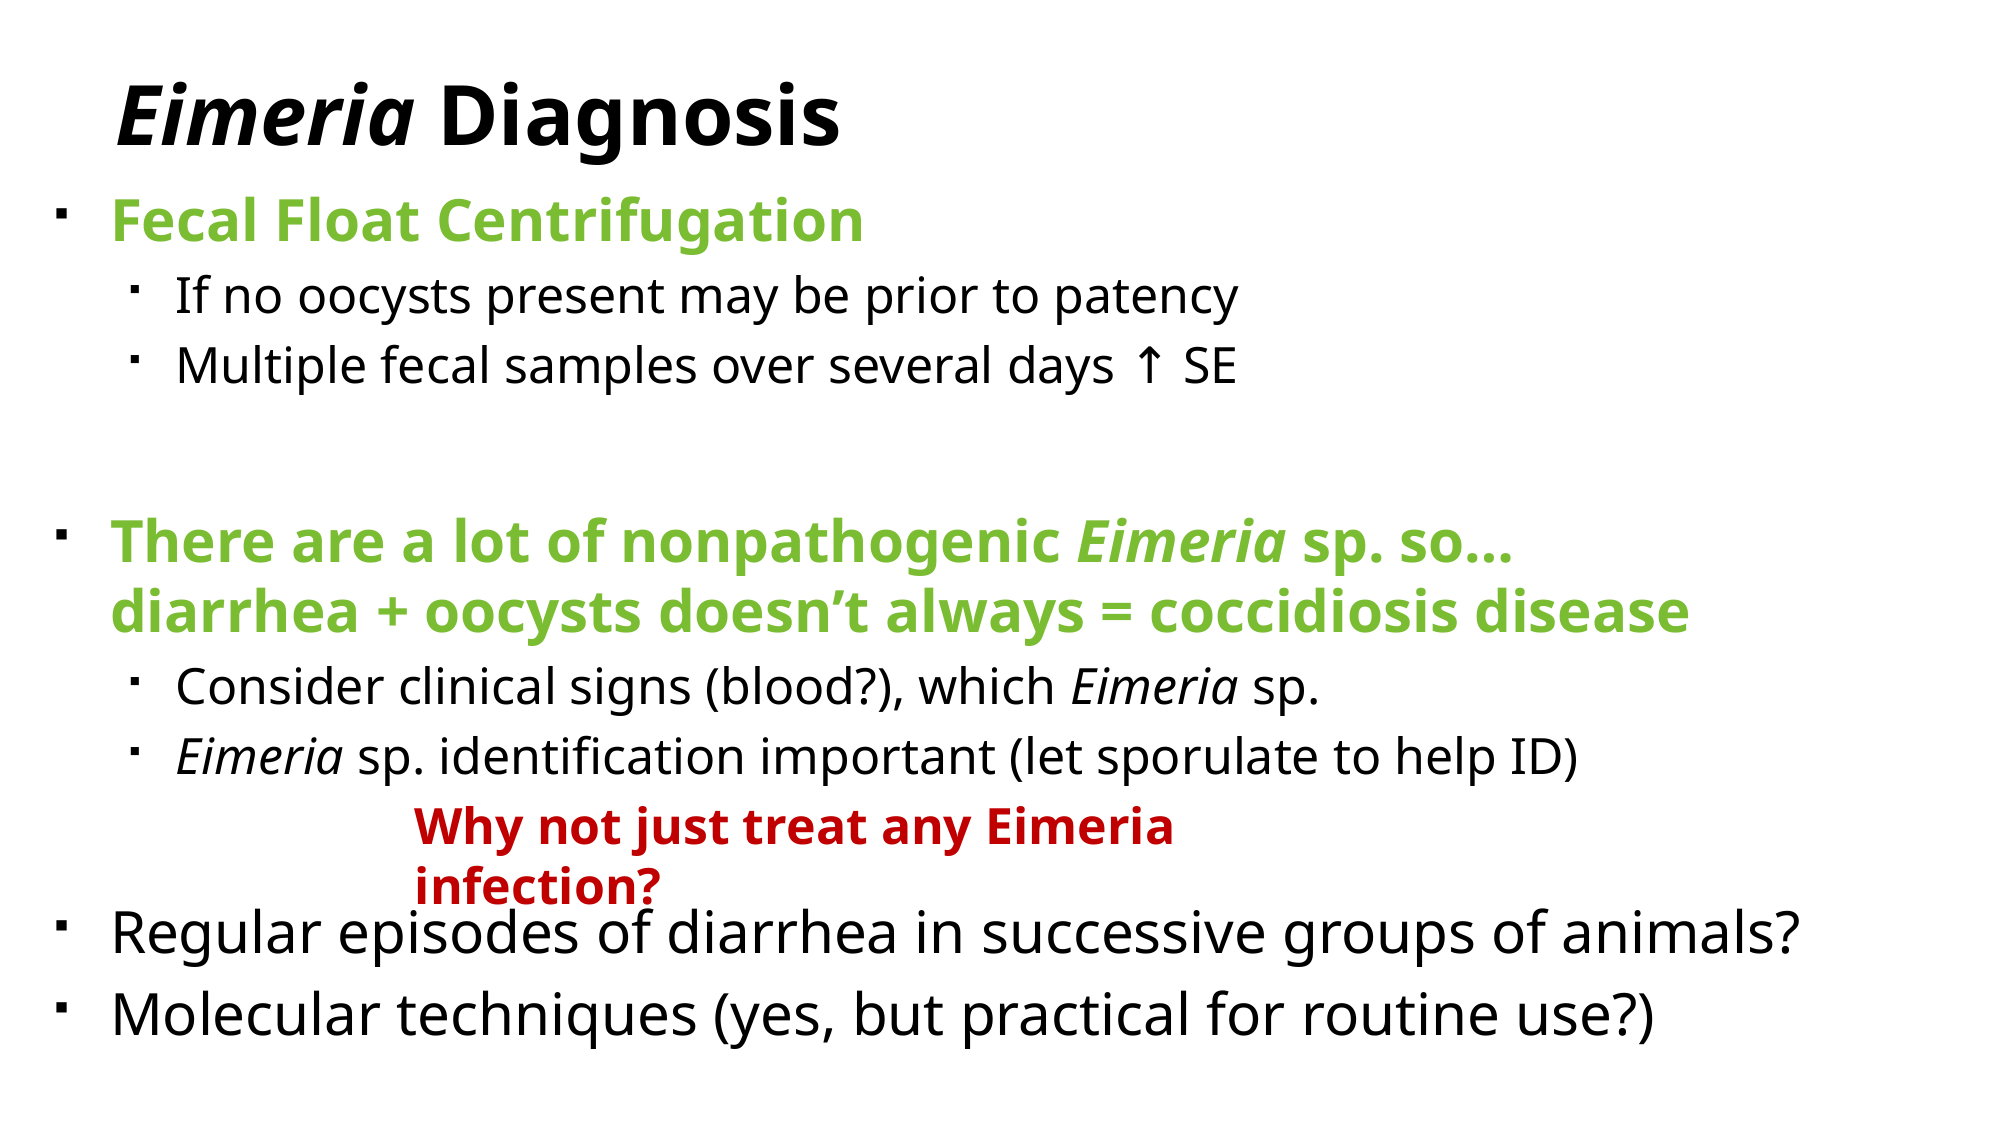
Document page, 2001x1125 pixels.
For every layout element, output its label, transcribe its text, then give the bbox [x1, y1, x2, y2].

text_box Eimeria Diagnosis [100, 44, 1151, 170]
list Fecal Float Centrifugation If no oocysts present may be prior to patency Multiple fecal samples over several days ↑ SE There are a lot of nonpathogenic Eimeria sp. so… diarrhea + oocysts doesn’t always = coccidiosis disease Consider clinical signs (blood?), which Eimeria sp. Eimeria sp. identification important (let sporulate to help ID) Regular episodes of diarrhea in successive groups of animals? Molecular techniques (yes, but practical for routine use?) [38, 114, 1975, 1048]
text_box Why not just treat any Eimeria infection? [399, 787, 1400, 923]
